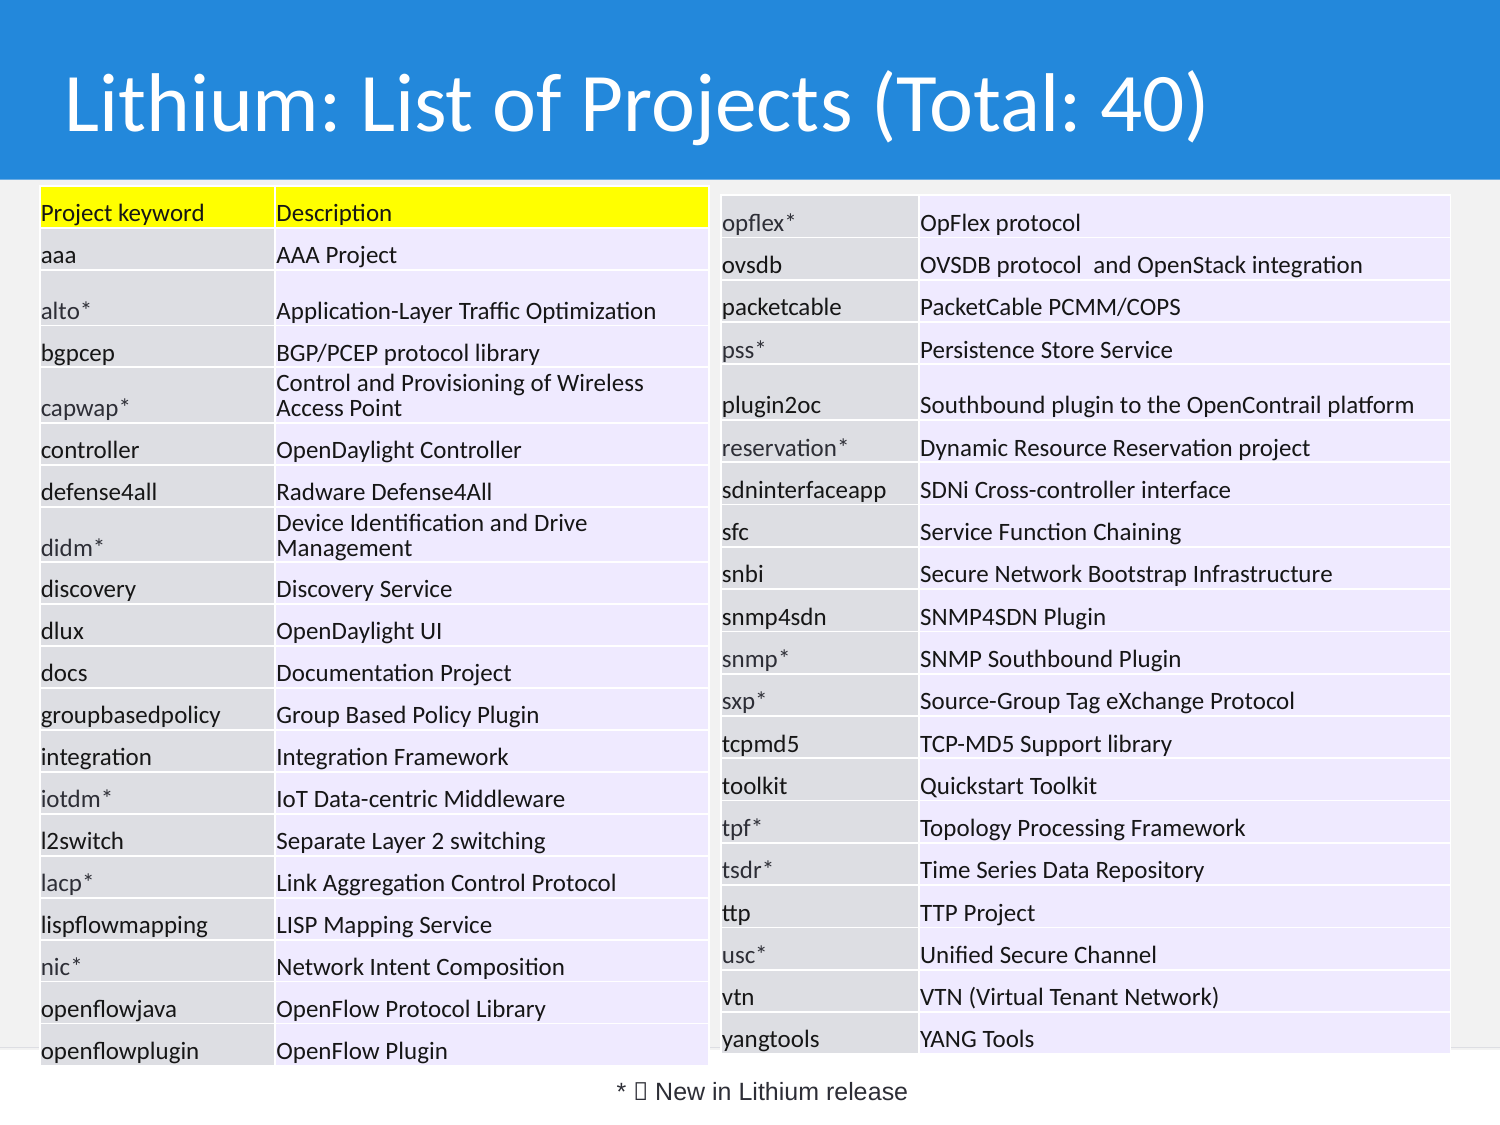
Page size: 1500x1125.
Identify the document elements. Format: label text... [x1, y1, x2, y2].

title Lithium: List of Projects (Total: 40) [49, 17, 1451, 180]
table_cell PacketCable PCMM/COPS [920, 281, 1450, 321]
table_cell pss* [722, 323, 918, 363]
table_cell iotdm* [41, 773, 274, 813]
table_cell ovsdb [722, 238, 918, 279]
table_cell OVSDB protocol and OpenStack integration [920, 238, 1450, 279]
table_cell integration [41, 731, 274, 771]
table_cell Dynamic Resource Reservation project [920, 421, 1450, 461]
table_cell Documentation Project [276, 647, 708, 687]
table_cell Quickstart Toolkit [920, 759, 1450, 800]
table_cell dlux [41, 605, 274, 645]
table_cell discovery [41, 563, 274, 603]
table_cell OpenFlow Protocol Library [276, 982, 708, 1023]
table_cell Southbound plugin to the OpenContrail platform [920, 365, 1450, 419]
table_cell sxp* [722, 675, 918, 715]
table_cell Separate Layer 2 switching [276, 815, 708, 855]
table_cell Unified Secure Channel [920, 928, 1450, 969]
table_cell Service Function Chaining [920, 505, 1450, 546]
table_cell sdninterfaceapp [722, 463, 918, 504]
table_cell Device Identification and Drive Management [276, 508, 708, 561]
table_cell Time Series Data Repository [920, 844, 1450, 884]
table_cell lispflowmapping [41, 899, 274, 939]
table_cell tpf* [722, 801, 918, 842]
table_cell snmp4sdn [722, 590, 918, 631]
table_cell l2switch [41, 815, 274, 855]
table_cell SDNi Cross-controller interface [920, 463, 1450, 504]
table_cell didm* [41, 508, 274, 561]
table_cell controller [41, 424, 274, 464]
table_header opflex* [722, 196, 918, 237]
table_cell Network Intent Composition [276, 941, 708, 981]
table_cell defense4all [41, 466, 274, 506]
table_cell toolkit [722, 759, 918, 800]
table_cell BGP/PCEP protocol library [276, 326, 708, 366]
table_cell Source-Group Tag eXchange Protocol [920, 675, 1450, 715]
table_cell Radware Defense4All [276, 466, 708, 506]
table_cell Discovery Service [276, 563, 708, 603]
table_header Description [276, 187, 708, 227]
table_cell snmp* [722, 632, 918, 673]
table_cell SNMP Southbound Plugin [920, 632, 1450, 673]
table_cell TTP Project [920, 886, 1450, 927]
table_cell VTN (Virtual Tenant Network) [920, 971, 1450, 1011]
table_cell SNMP4SDN Plugin [920, 590, 1450, 631]
table_cell usc* [722, 928, 918, 969]
table_cell Link Aggregation Control Protocol [276, 857, 708, 897]
table_cell Secure Network Bootstrap Infrastructure [920, 548, 1450, 588]
table_cell tcpmd5 [722, 717, 918, 757]
table_cell openflowjava [41, 982, 274, 1023]
table_cell tsdr* [722, 844, 918, 884]
table_cell openflowplugin [41, 1024, 274, 1065]
table_cell snbi [722, 548, 918, 588]
table_cell Application-Layer Traffic Optimization [276, 271, 708, 325]
table_cell nic* [41, 941, 274, 981]
table_cell ttp [722, 886, 918, 927]
table_cell sfc [722, 505, 918, 546]
table_cell docs [41, 647, 274, 687]
table_cell LISP Mapping Service [276, 899, 708, 939]
table_cell IoT Data-centric Middleware [276, 773, 708, 813]
table_cell OpenDaylight Controller [276, 424, 708, 464]
table_cell AAA Project [276, 229, 708, 269]
table_cell yangtools [722, 1013, 918, 1053]
table_header OpFlex protocol [920, 196, 1450, 237]
table_cell Persistence Store Service [920, 323, 1450, 363]
table_cell Integration Framework [276, 731, 708, 771]
table_cell reservation* [722, 421, 918, 461]
table_cell bgpcep [41, 326, 274, 366]
table_cell Control and Provisioning of Wireless Access Point [276, 368, 708, 422]
table_cell groupbasedpolicy [41, 689, 274, 729]
table_cell vtn [722, 971, 918, 1011]
table_cell lacp* [41, 857, 274, 897]
table_cell capwap* [41, 368, 274, 422]
table_cell Topology Processing Framework [920, 801, 1450, 842]
table_cell OpenFlow Plugin [276, 1024, 708, 1065]
table_cell YANG Tools [920, 1013, 1450, 1053]
table_cell plugin2oc [722, 365, 918, 419]
table_cell aaa [41, 229, 274, 269]
table_header Project keyword [41, 187, 274, 227]
table_cell Group Based Policy Plugin [276, 689, 708, 729]
table_cell packetcable [722, 281, 918, 321]
table_cell alto* [41, 271, 274, 325]
text_box *  New in Lithium release [601, 1067, 924, 1113]
table_cell TCP-MD5 Support library [920, 717, 1450, 757]
table_cell OpenDaylight UI [276, 605, 708, 645]
